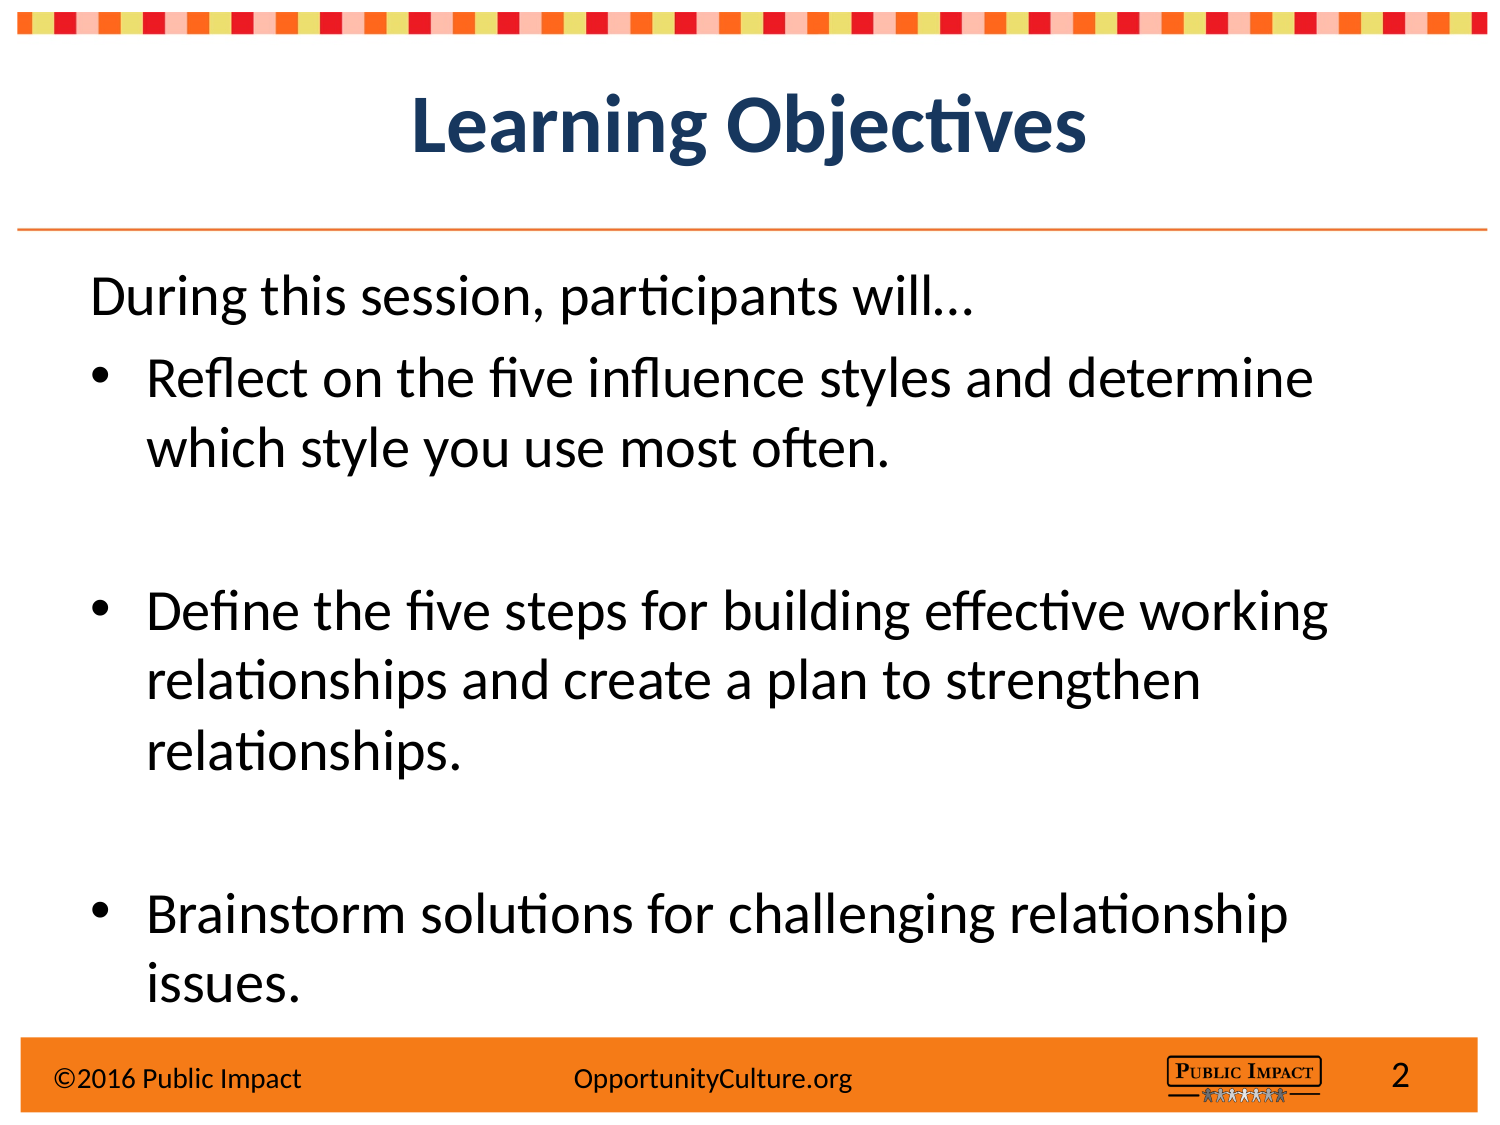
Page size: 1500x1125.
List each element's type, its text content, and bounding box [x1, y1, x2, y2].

picture [1162, 1053, 1325, 1105]
slide_number 2 [1325, 1042, 1425, 1103]
title Learning Objectives [75, 37, 1425, 225]
footer ©2016 Public Impact OpportunityCulture.org [37, 1046, 994, 1107]
picture [17, 200, 1488, 238]
list During this session, participants will… Reflect on the five influence styles and determine which style you use most often. Define the five steps for building effective working relationships and create a plan to strengthen relationships. Brainstorm solutions for challenging relationship issues. [75, 249, 1425, 1038]
picture [17, 12, 1488, 138]
